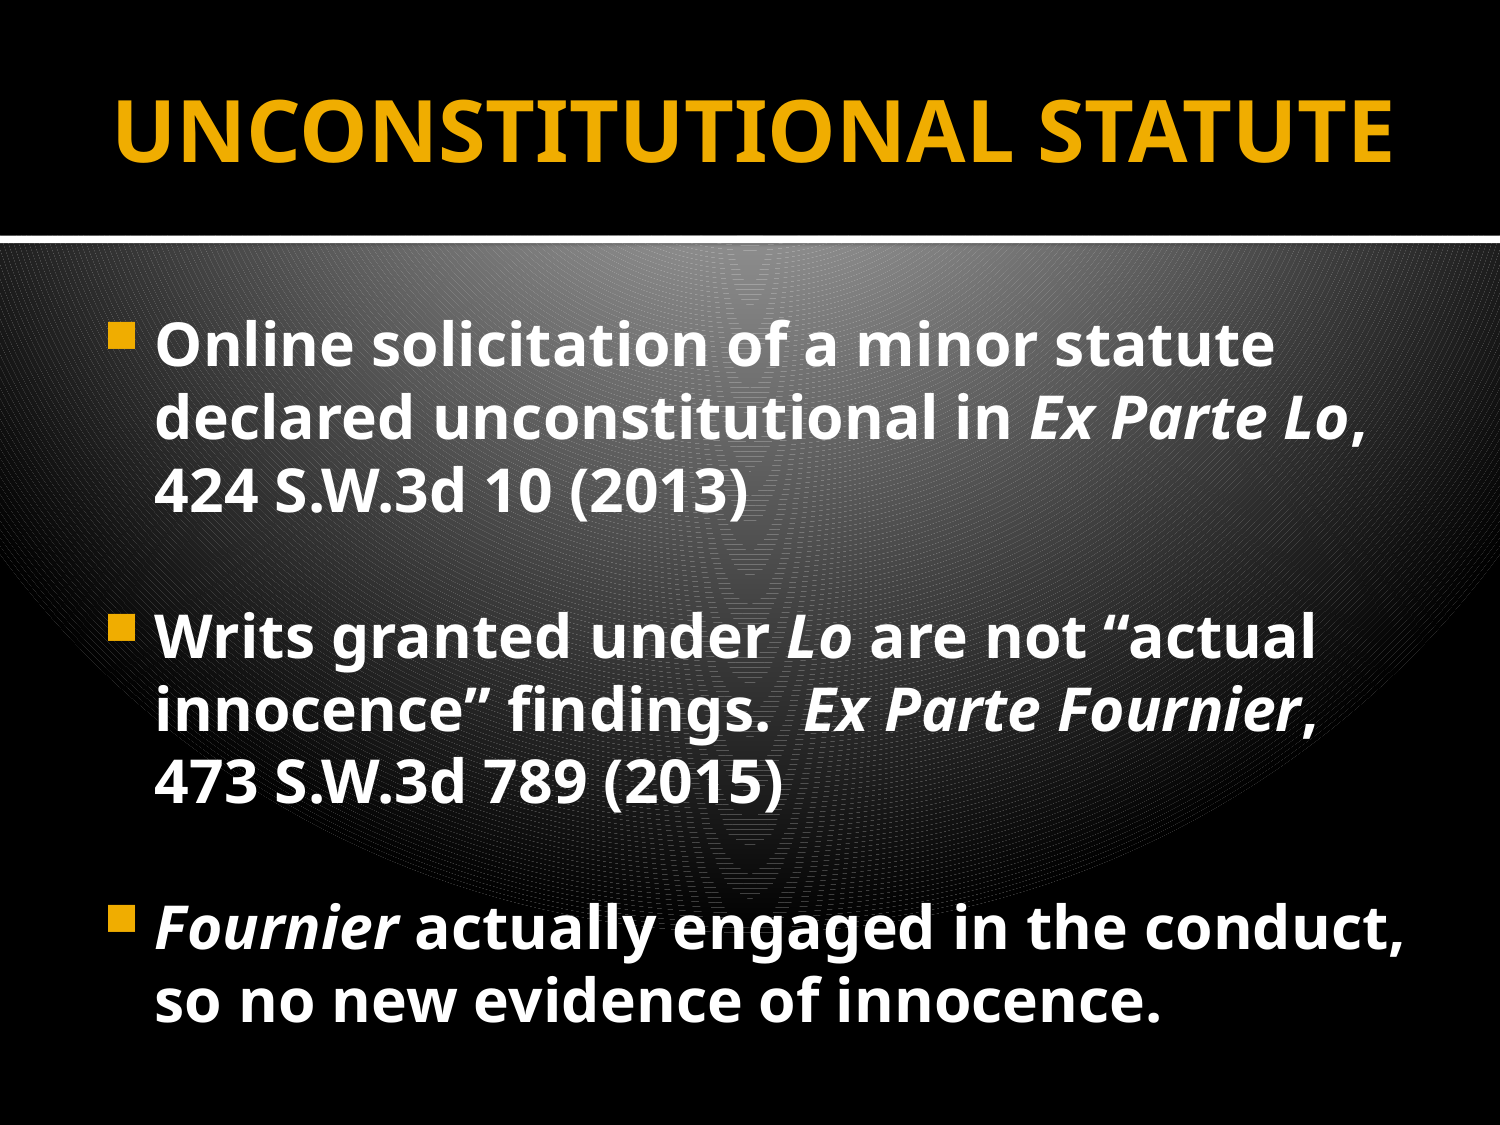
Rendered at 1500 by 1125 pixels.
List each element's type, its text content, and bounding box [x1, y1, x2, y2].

list Online solicitation of a minor statute declared unconstitutional in Ex Parte Lo, 424 S.W.3d 10 (2013) Writs granted under Lo are not “actual innocence” findings. Ex Parte Fournier, 473 S.W.3d 789 (2015) Fournier actually engaged in the conduct, so no new evidence of innocence. [75, 291, 1425, 1050]
title UNCONSTITUTIONAL STATUTE [75, 25, 1425, 231]
